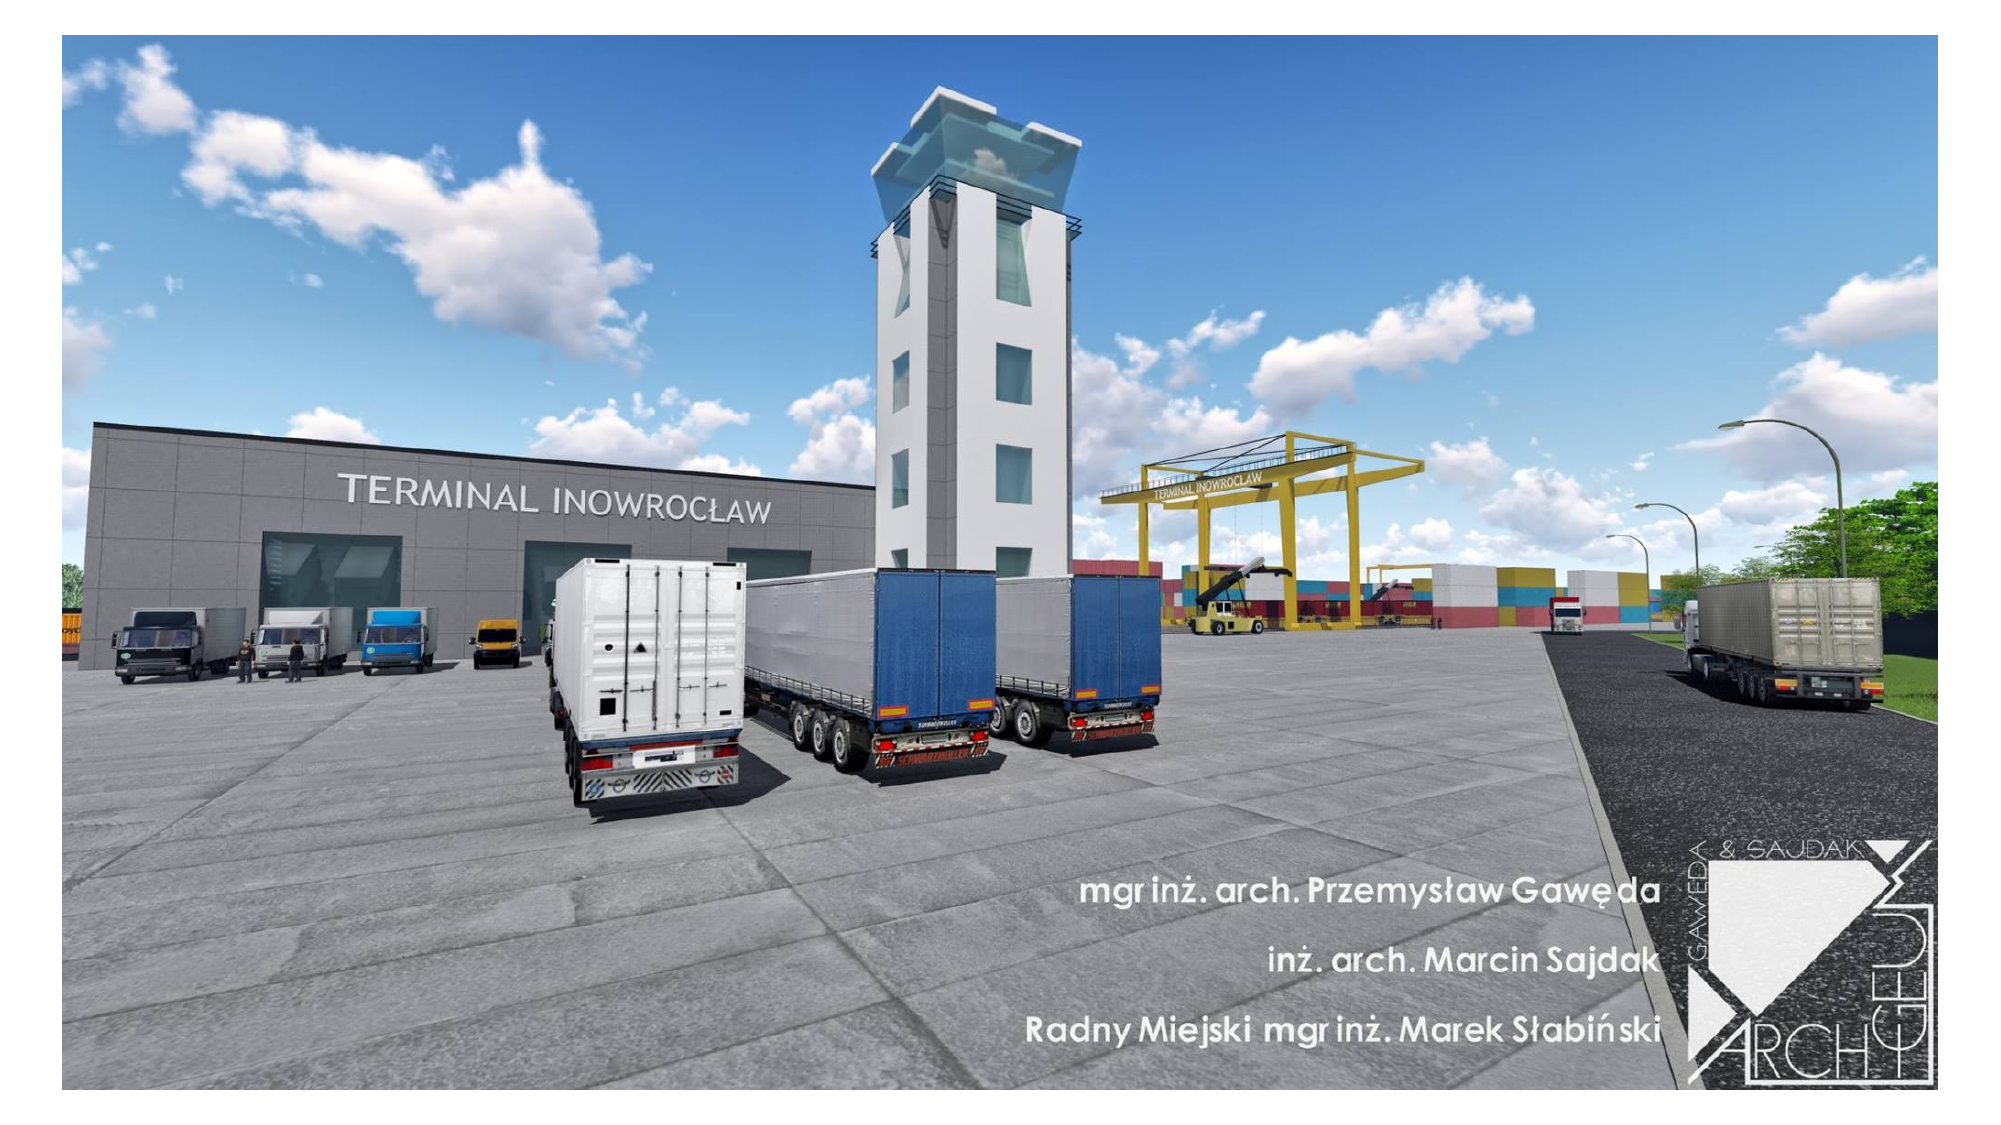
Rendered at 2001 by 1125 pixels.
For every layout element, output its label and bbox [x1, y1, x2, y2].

picture [62, 35, 1938, 1090]
